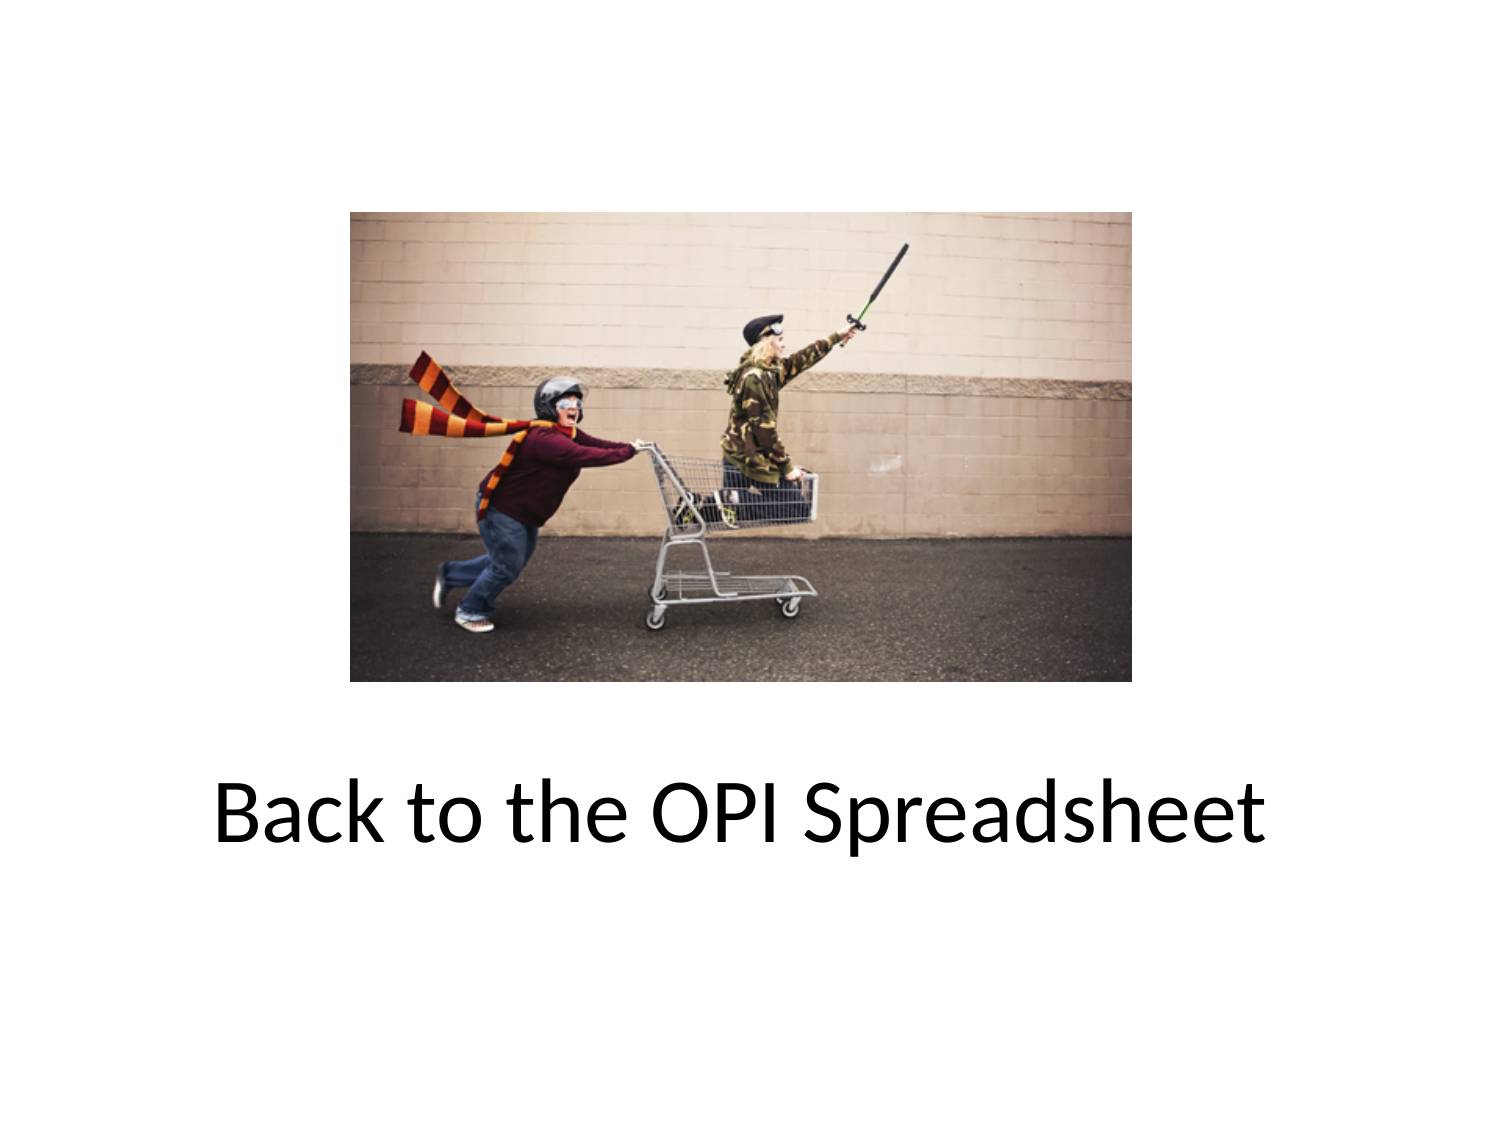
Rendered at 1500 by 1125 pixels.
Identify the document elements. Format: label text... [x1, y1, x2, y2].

title Back to the OPI Spreadsheet [134, 712, 1347, 900]
picture [349, 212, 1132, 682]
